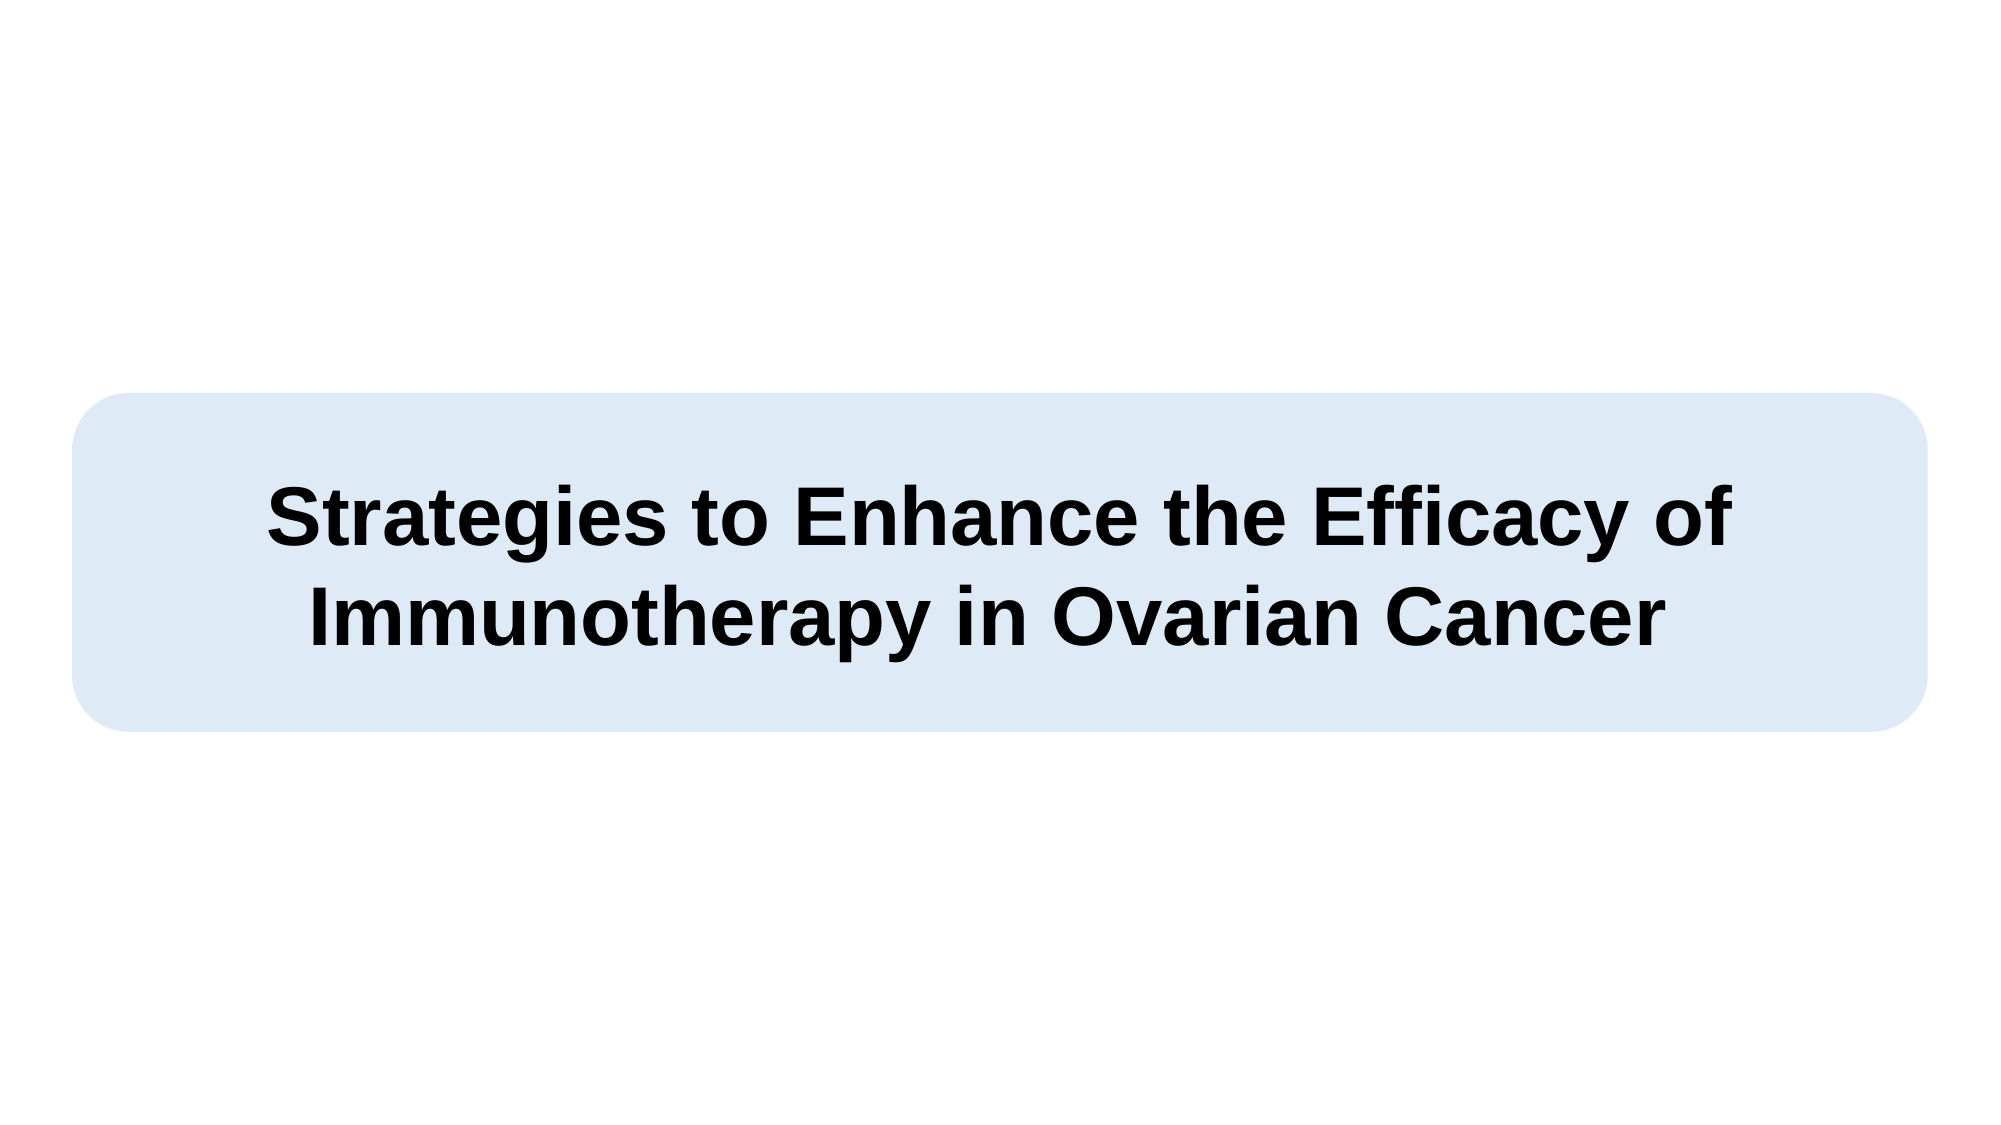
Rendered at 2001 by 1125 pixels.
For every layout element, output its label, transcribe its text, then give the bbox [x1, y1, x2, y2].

text_box Strategies to Enhance the Efficacy of Immunotherapy in Ovarian Cancer [71, 392, 1929, 733]
